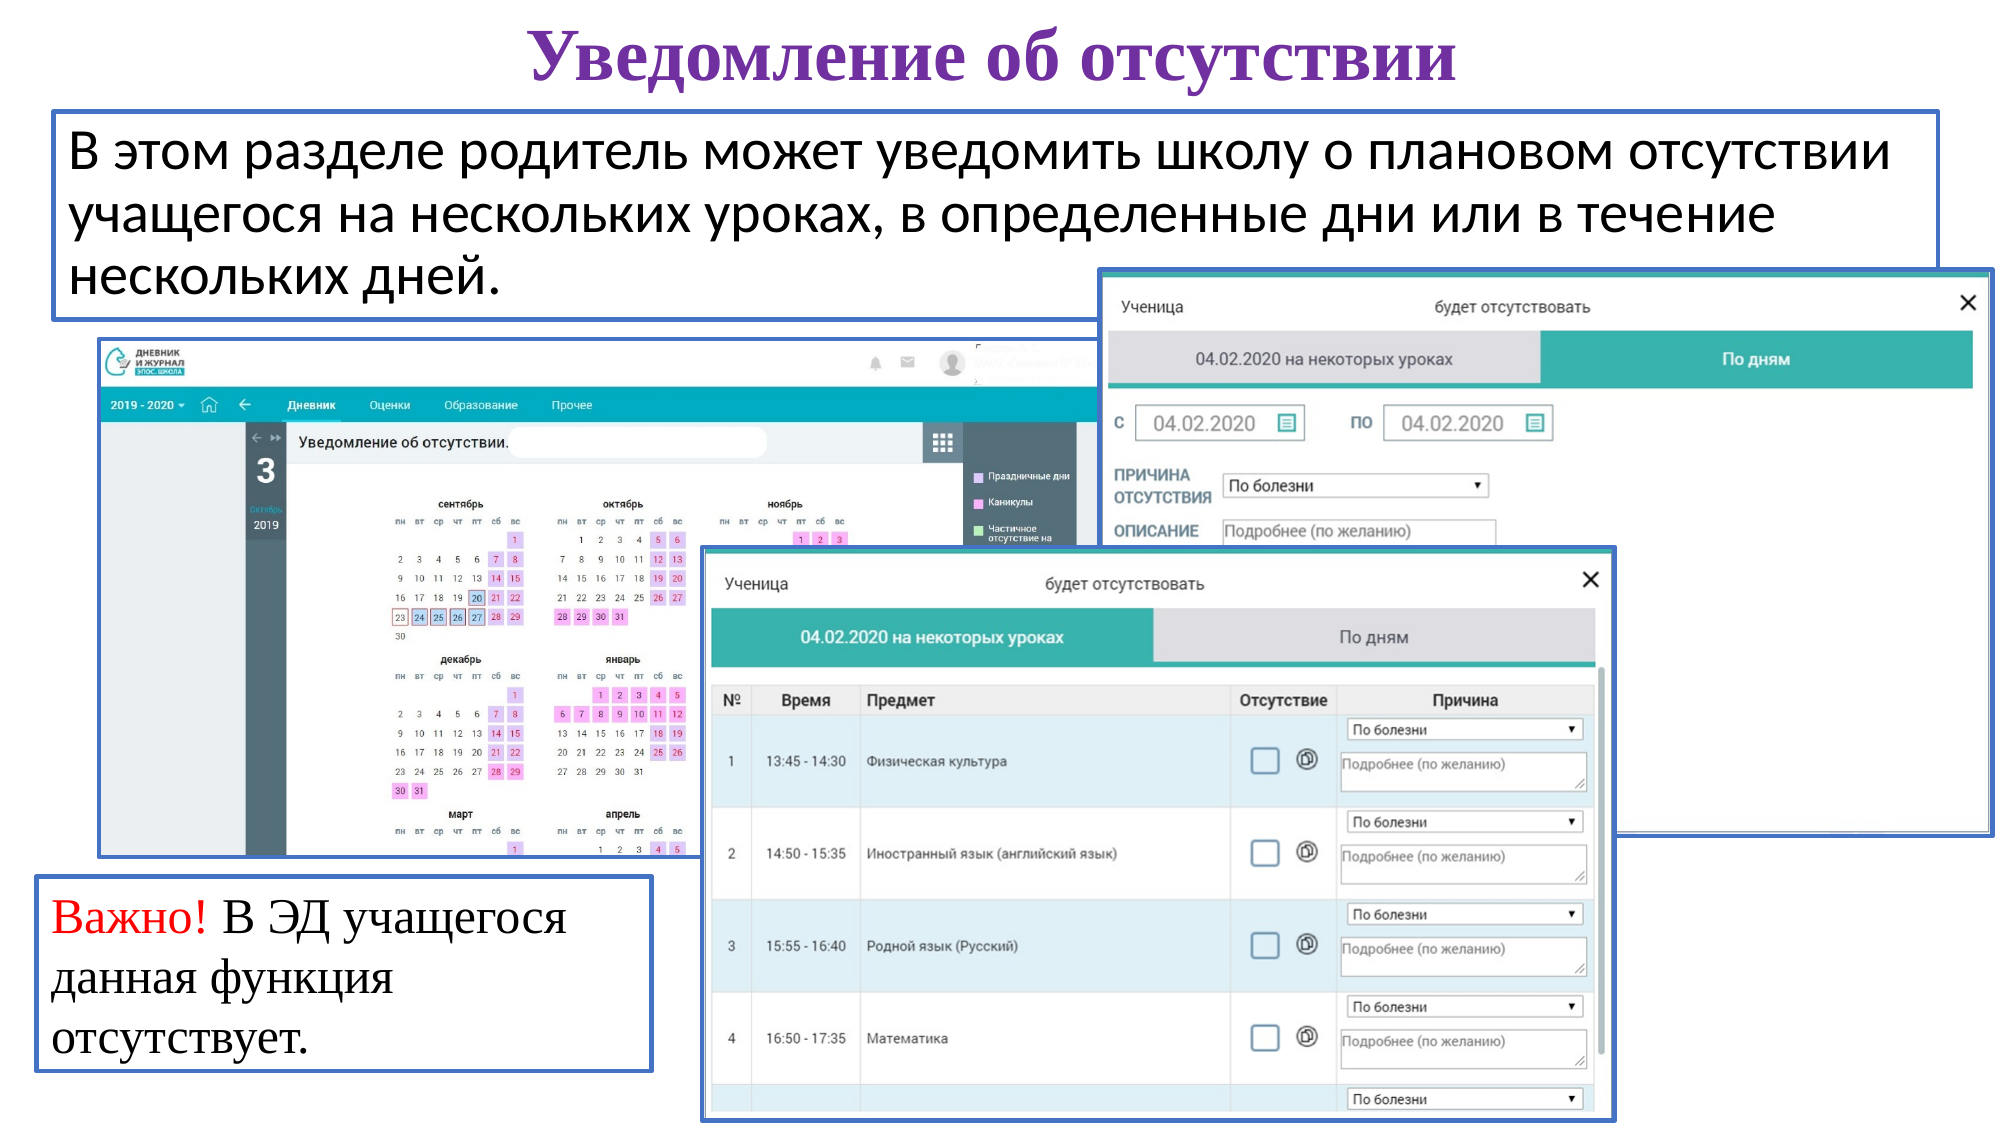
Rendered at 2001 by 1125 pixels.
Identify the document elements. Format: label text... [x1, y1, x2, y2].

picture [101, 271, 1990, 1119]
text_box Важно! В ЭД учащегося данная функция отсутствует. [36, 876, 652, 1072]
title Уведомление об отсутствии [140, 0, 1863, 111]
list В этом разделе родитель может уведомить школу о плановом отсутствии учащегося на нескольких уроках, в определенные дни или в течение нескольких дней. [53, 111, 1938, 320]
